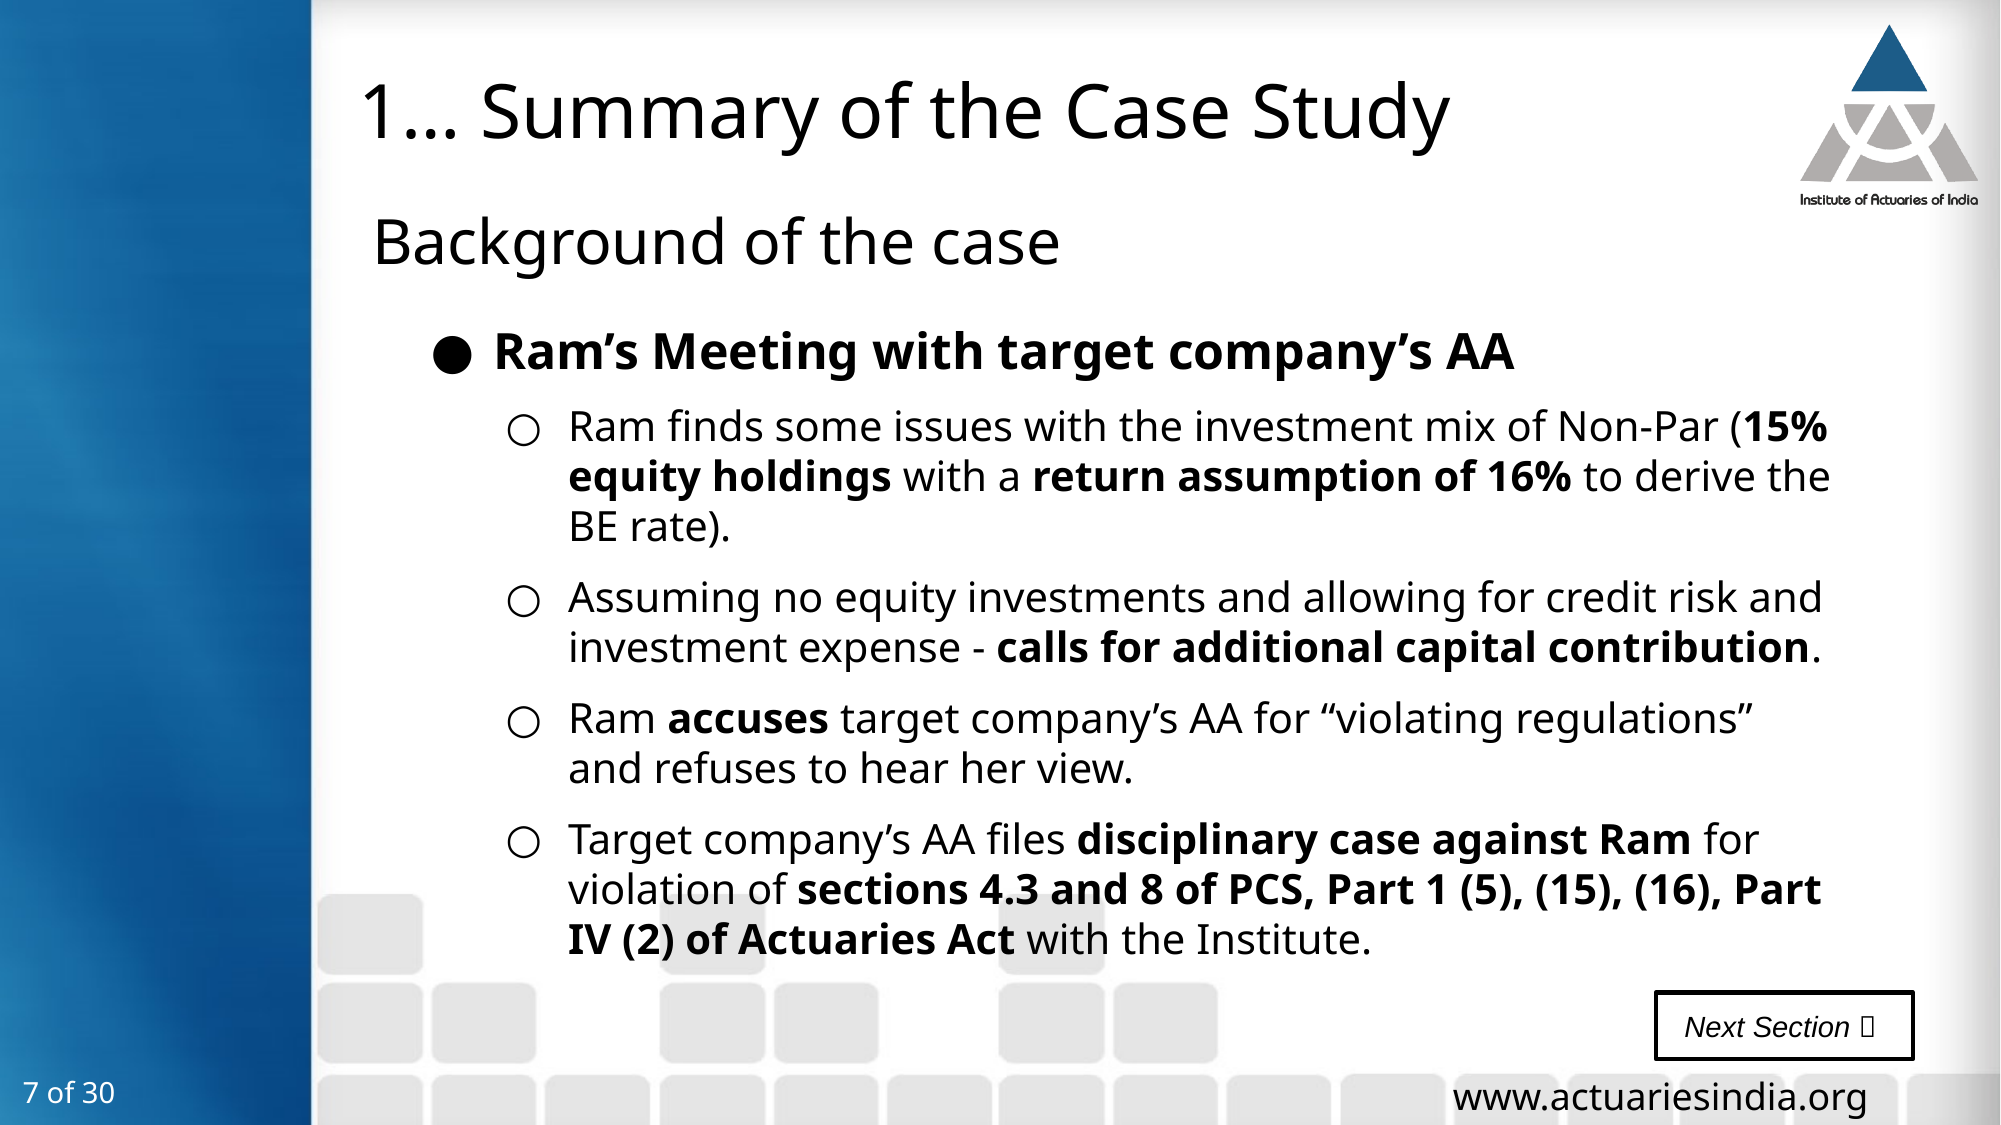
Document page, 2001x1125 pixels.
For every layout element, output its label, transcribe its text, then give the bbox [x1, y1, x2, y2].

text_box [356, 186, 1848, 1076]
text_box 1… Summary of the Case Study [343, 48, 1656, 169]
text_box Next Section  [1852, 990, 1915, 1061]
text_box www.actuariesindia.org [1437, 1065, 1913, 1125]
picture [0, 0, 2001, 1125]
text_box 7 of 30 [0, 1059, 211, 1125]
